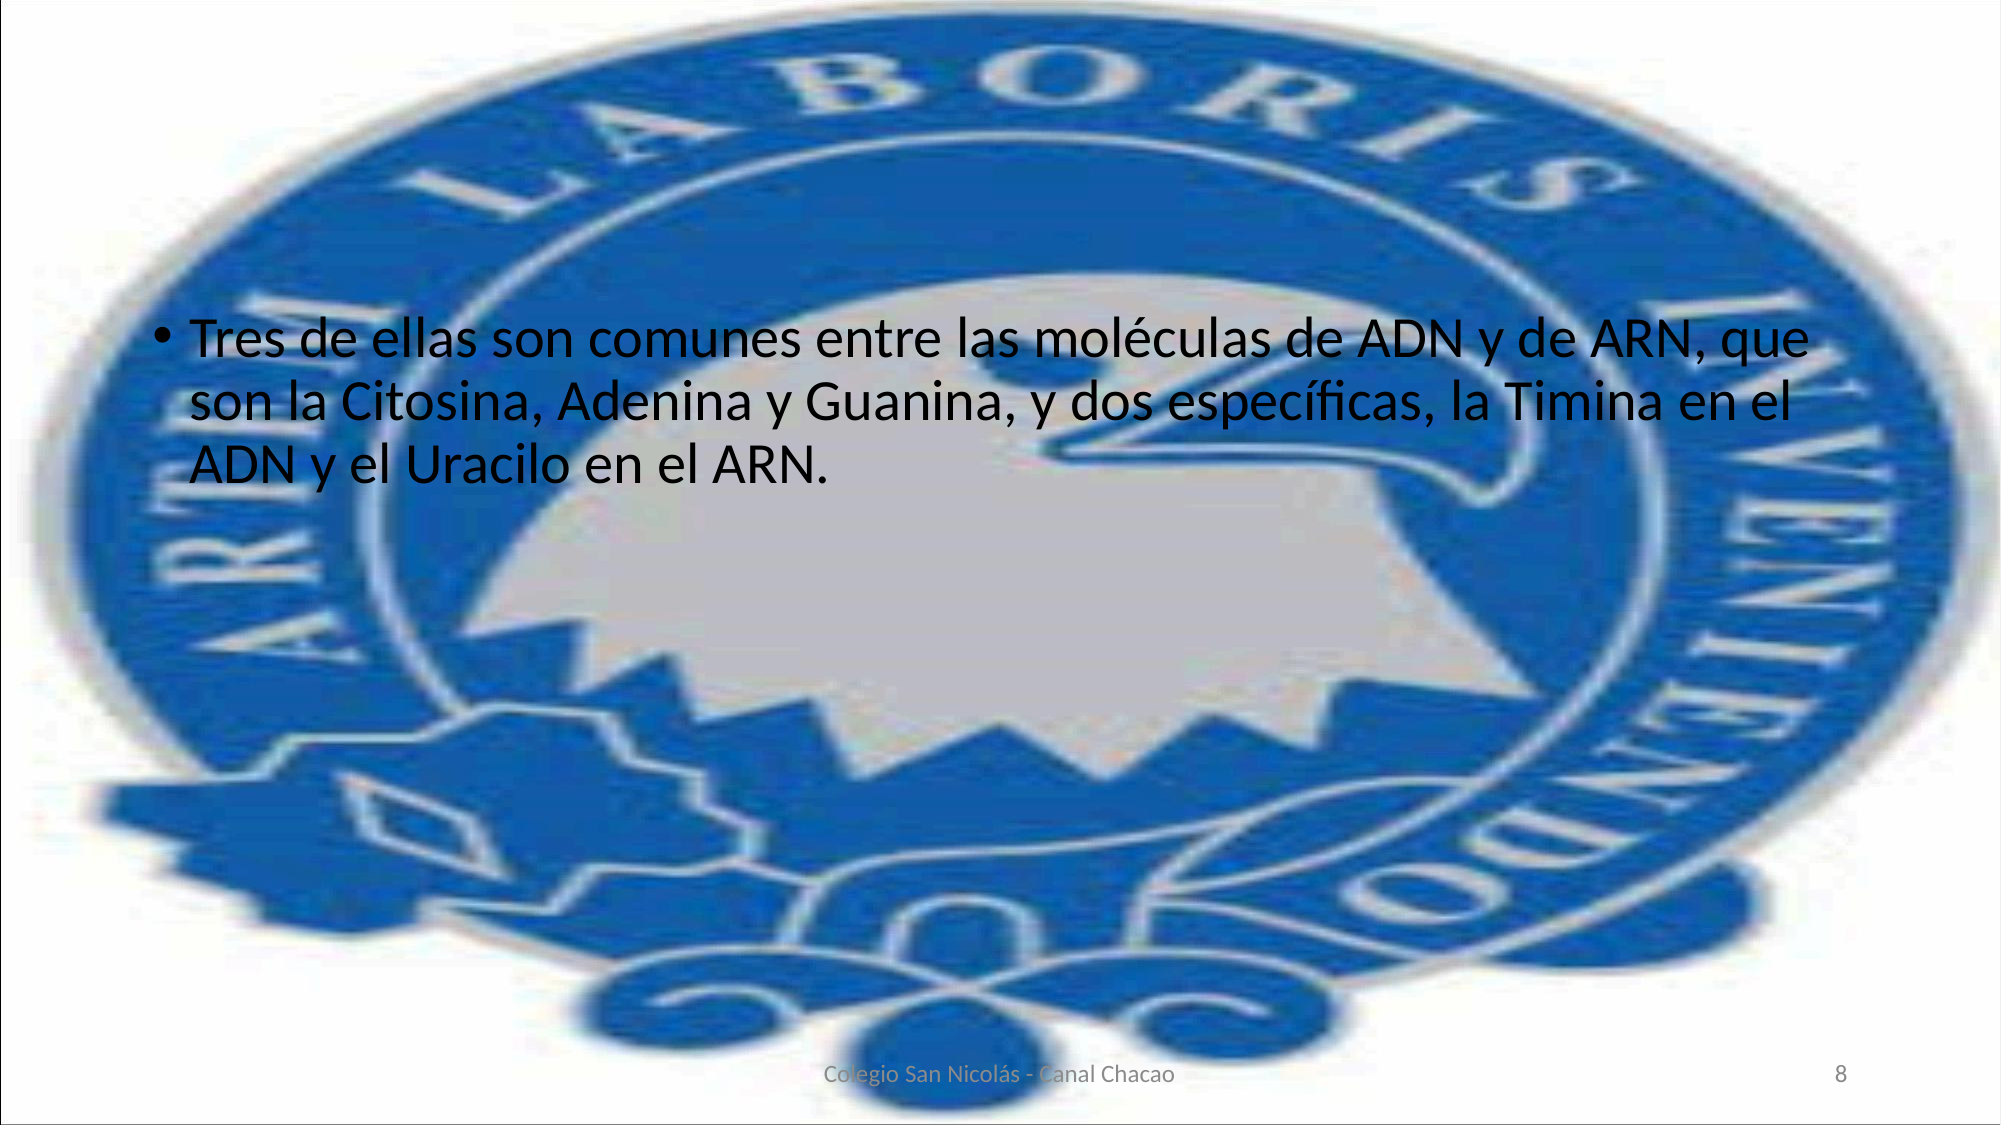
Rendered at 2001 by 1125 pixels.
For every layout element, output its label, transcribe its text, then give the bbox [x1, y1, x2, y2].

slide_number 8 [1412, 1042, 1863, 1103]
list Tres de ellas son comunes entre las moléculas de ADN y de ARN, que son la Citosina, Adenina y Guanina, y dos específicas, la Timina en el ADN y el Uracilo en el ARN. [137, 299, 1863, 1014]
footer Colegio San Nicolás - Canal Chacao [662, 1042, 1338, 1103]
picture [0, 0, 2001, 1125]
